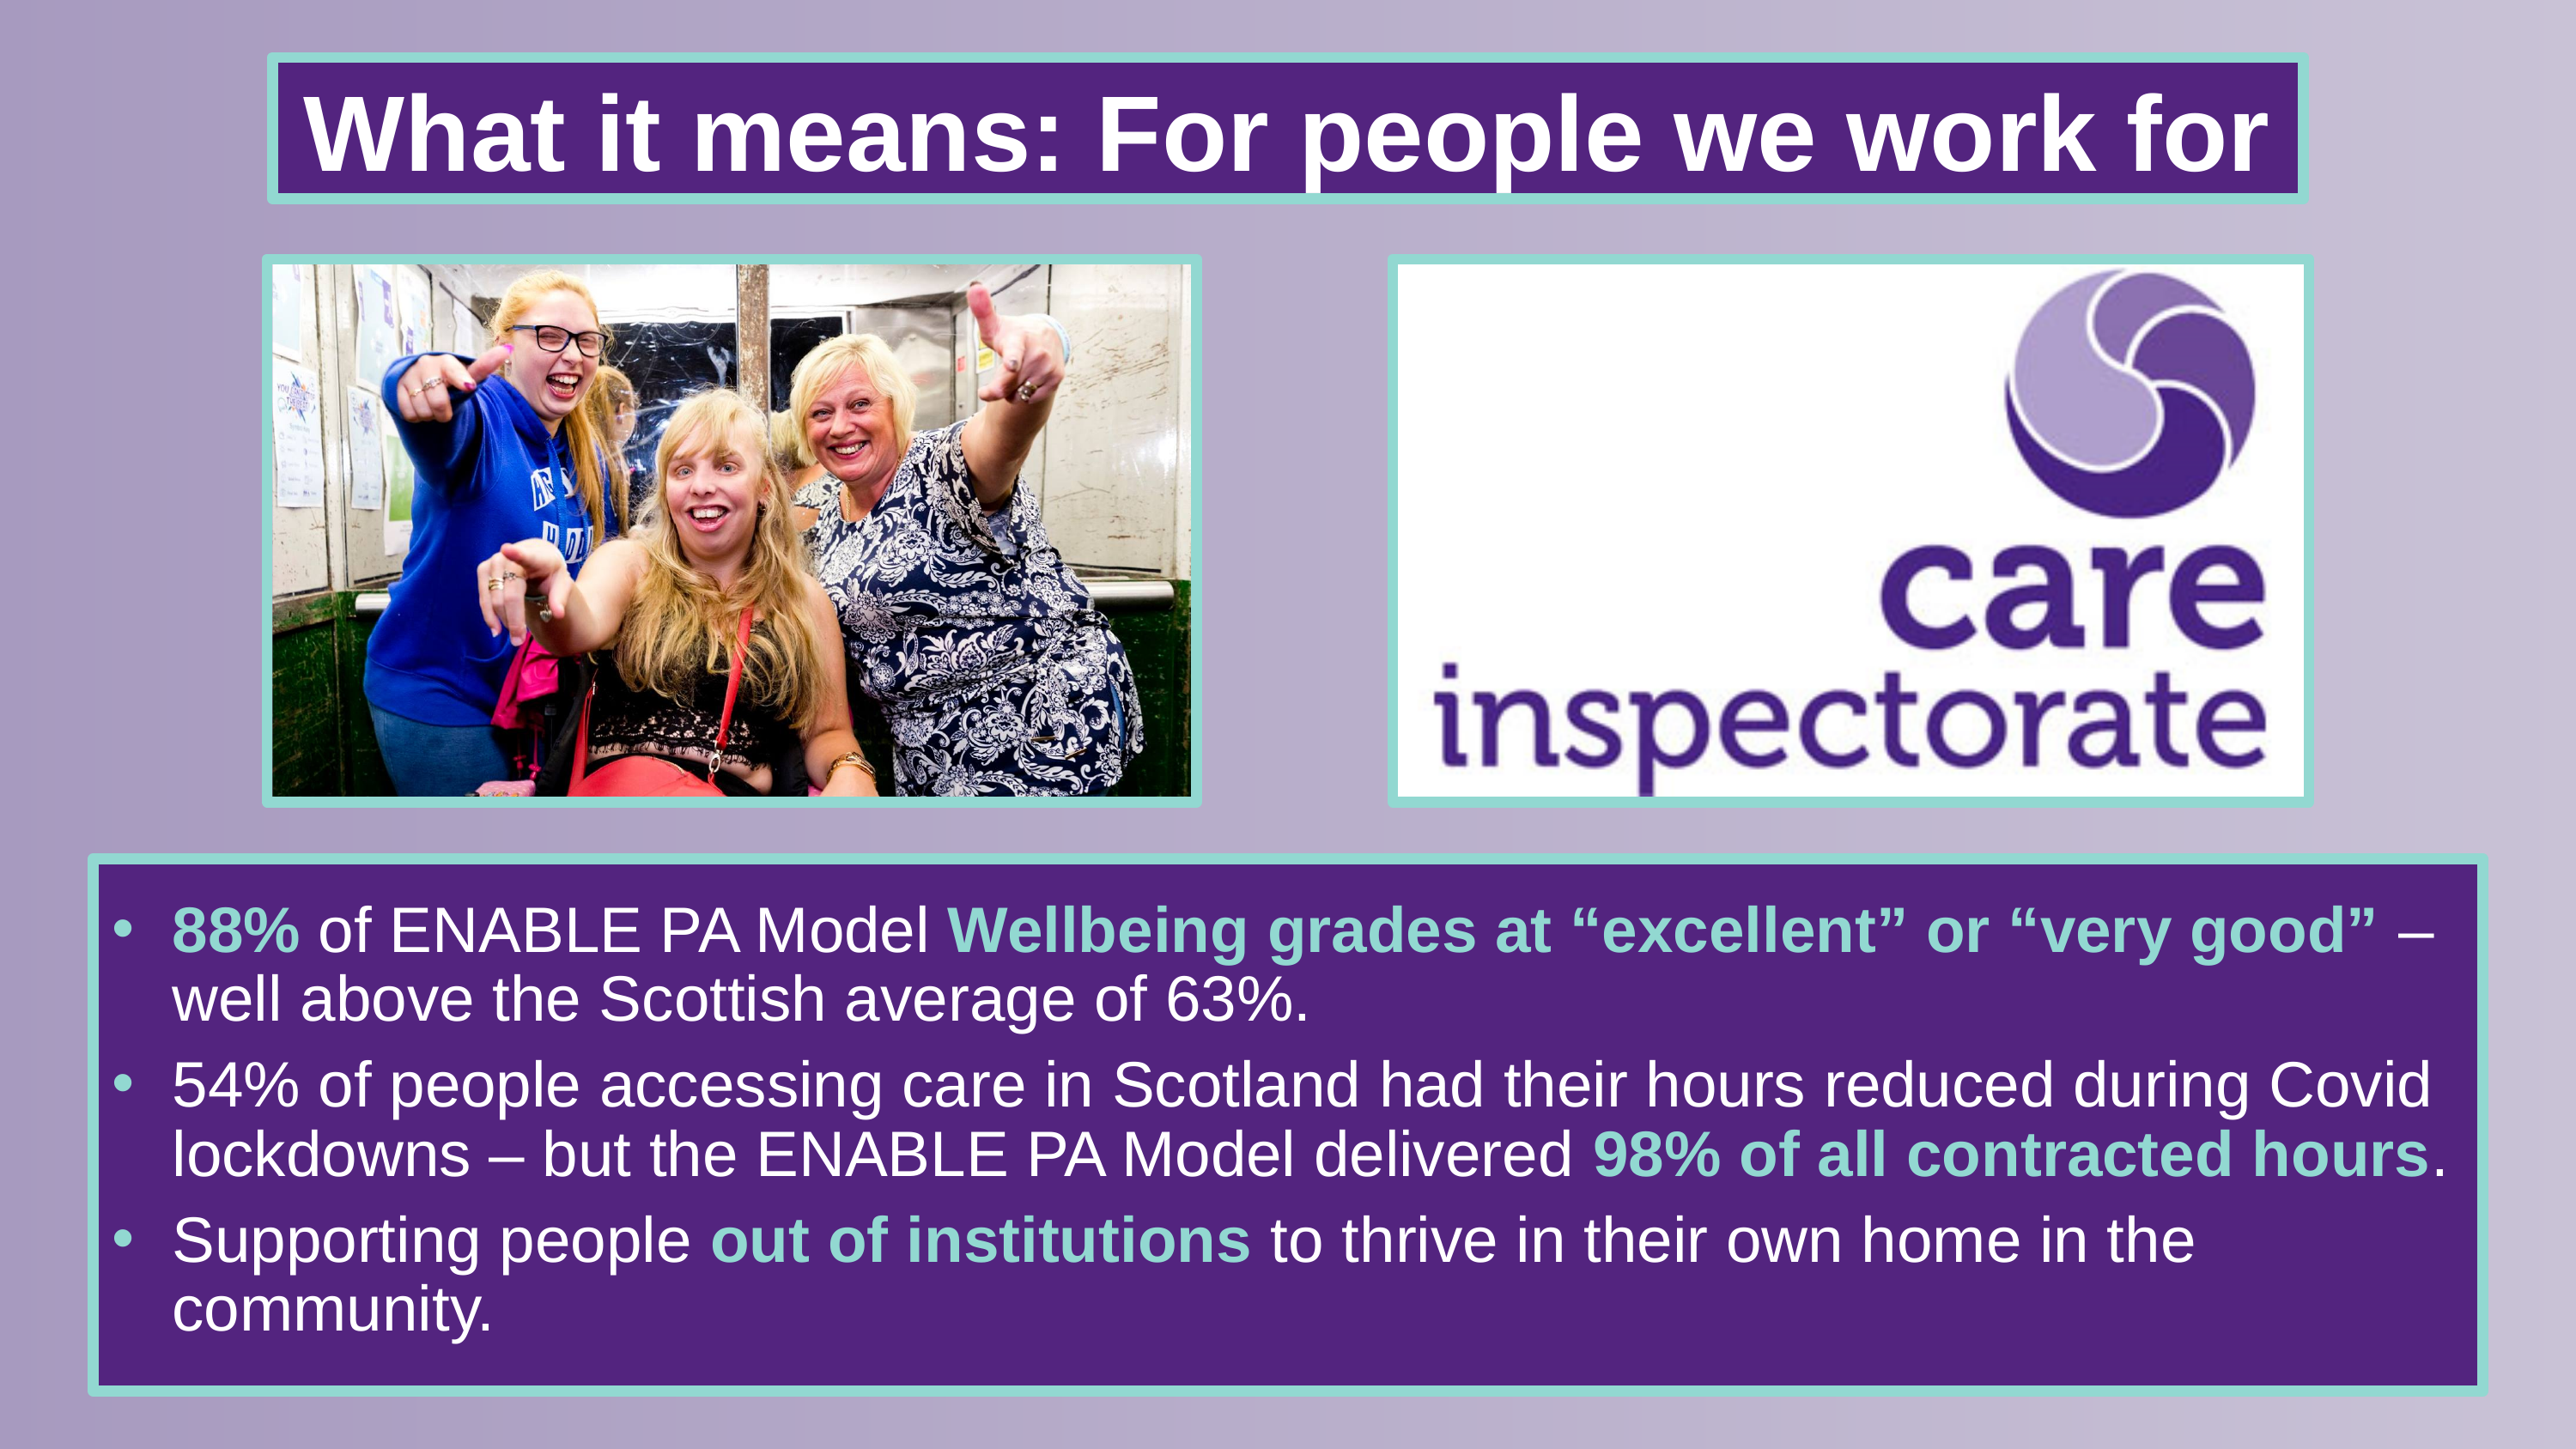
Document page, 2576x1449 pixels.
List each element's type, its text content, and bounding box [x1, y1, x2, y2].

picture [272, 264, 1192, 797]
text_box What it means: For people we work for [272, 57, 2304, 199]
text_box 88% of ENABLE PA Model Wellbeing grades at “excellent” or “very good” – well above the Scottish average of 63%. 54% of people accessing care in Scotland had their hours reduced during Covid lockdowns – but the ENABLE PA Model delivered 98% of all contracted hours. Supporting people out of institutions to thrive in their own home in the community. [93, 858, 2483, 1391]
picture [1398, 264, 2304, 797]
text_box [0, 0, 2576, 1449]
